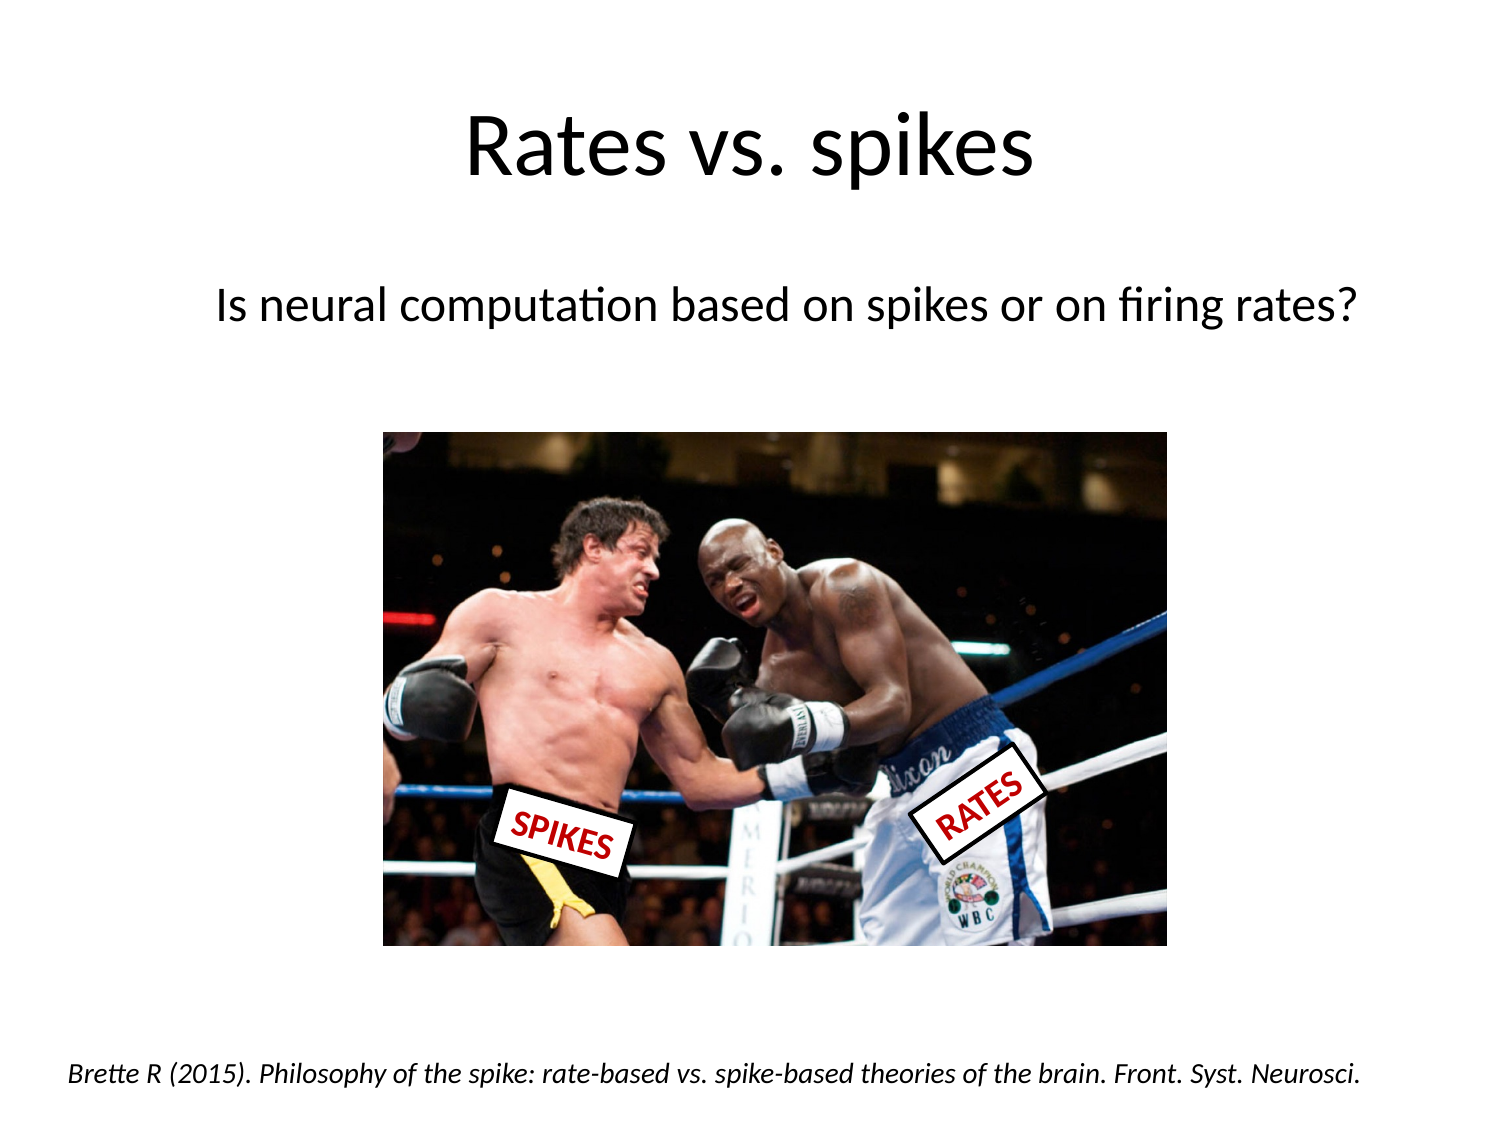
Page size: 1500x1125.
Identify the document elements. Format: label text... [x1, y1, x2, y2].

text_box Is neural computation based on spikes or on firing rates? [200, 264, 1375, 339]
text_box Brette R (2015). Philosophy of the spike: rate-based vs. spike-based theories of the brain. Front. Syst. Neurosci. [52, 1047, 1478, 1097]
picture [383, 432, 1168, 947]
title Rates vs. spikes [75, 45, 1425, 233]
